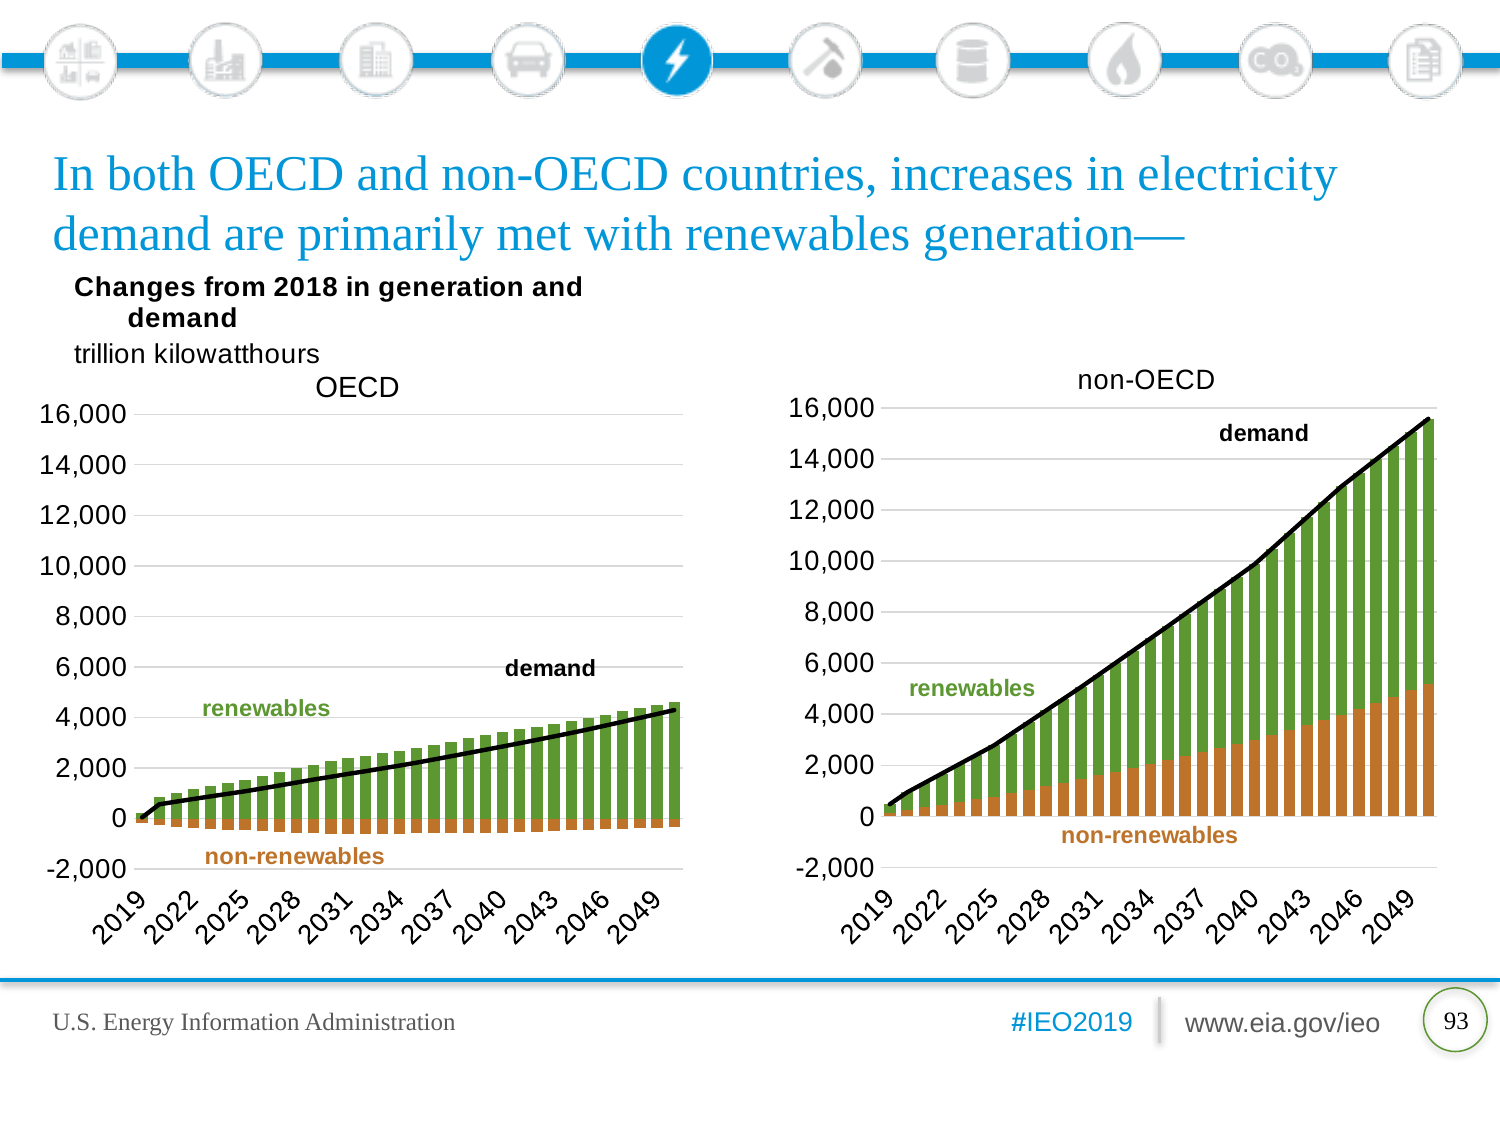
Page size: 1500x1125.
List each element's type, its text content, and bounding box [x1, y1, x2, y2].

chart [38, 276, 713, 951]
title In both OECD and non-OECD countries, increases in electricity demand are primarily met with renewables generation— [38, 143, 1466, 268]
slide_number 93 [1424, 989, 1488, 1050]
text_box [34, 14, 1469, 106]
chart [788, 276, 1467, 951]
